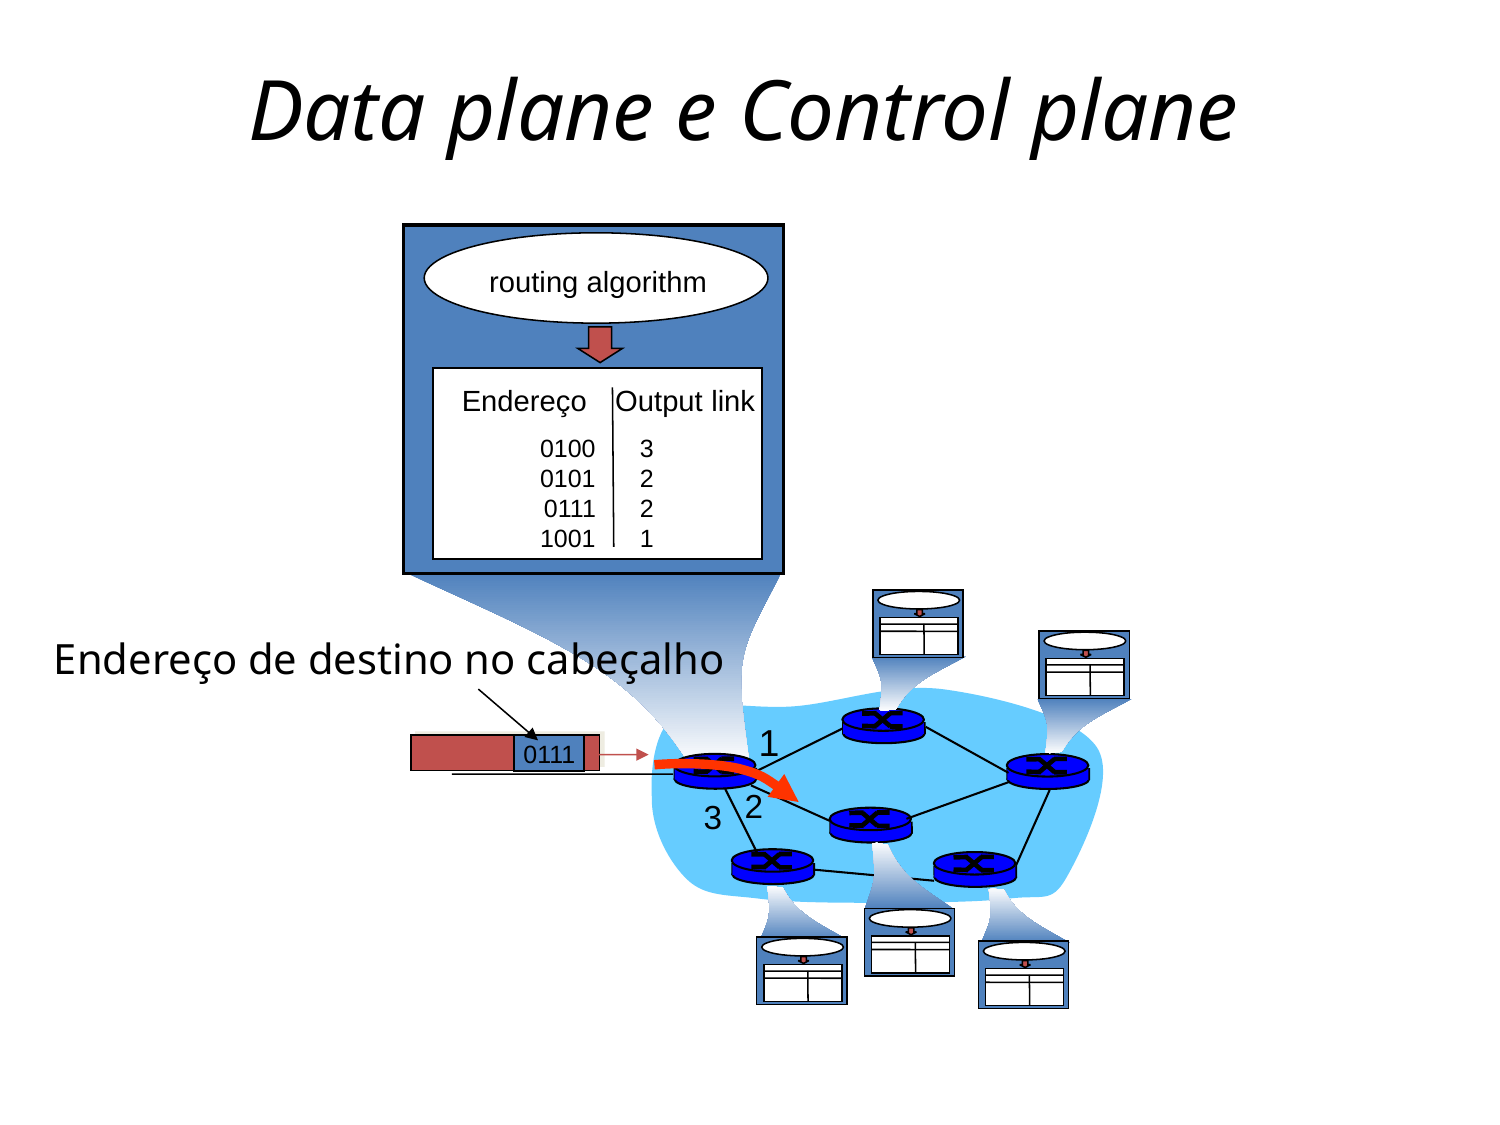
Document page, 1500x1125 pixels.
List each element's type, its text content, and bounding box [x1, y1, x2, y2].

text_box Data plane e Control plane [50, 50, 1438, 165]
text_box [87, 224, 1133, 1009]
